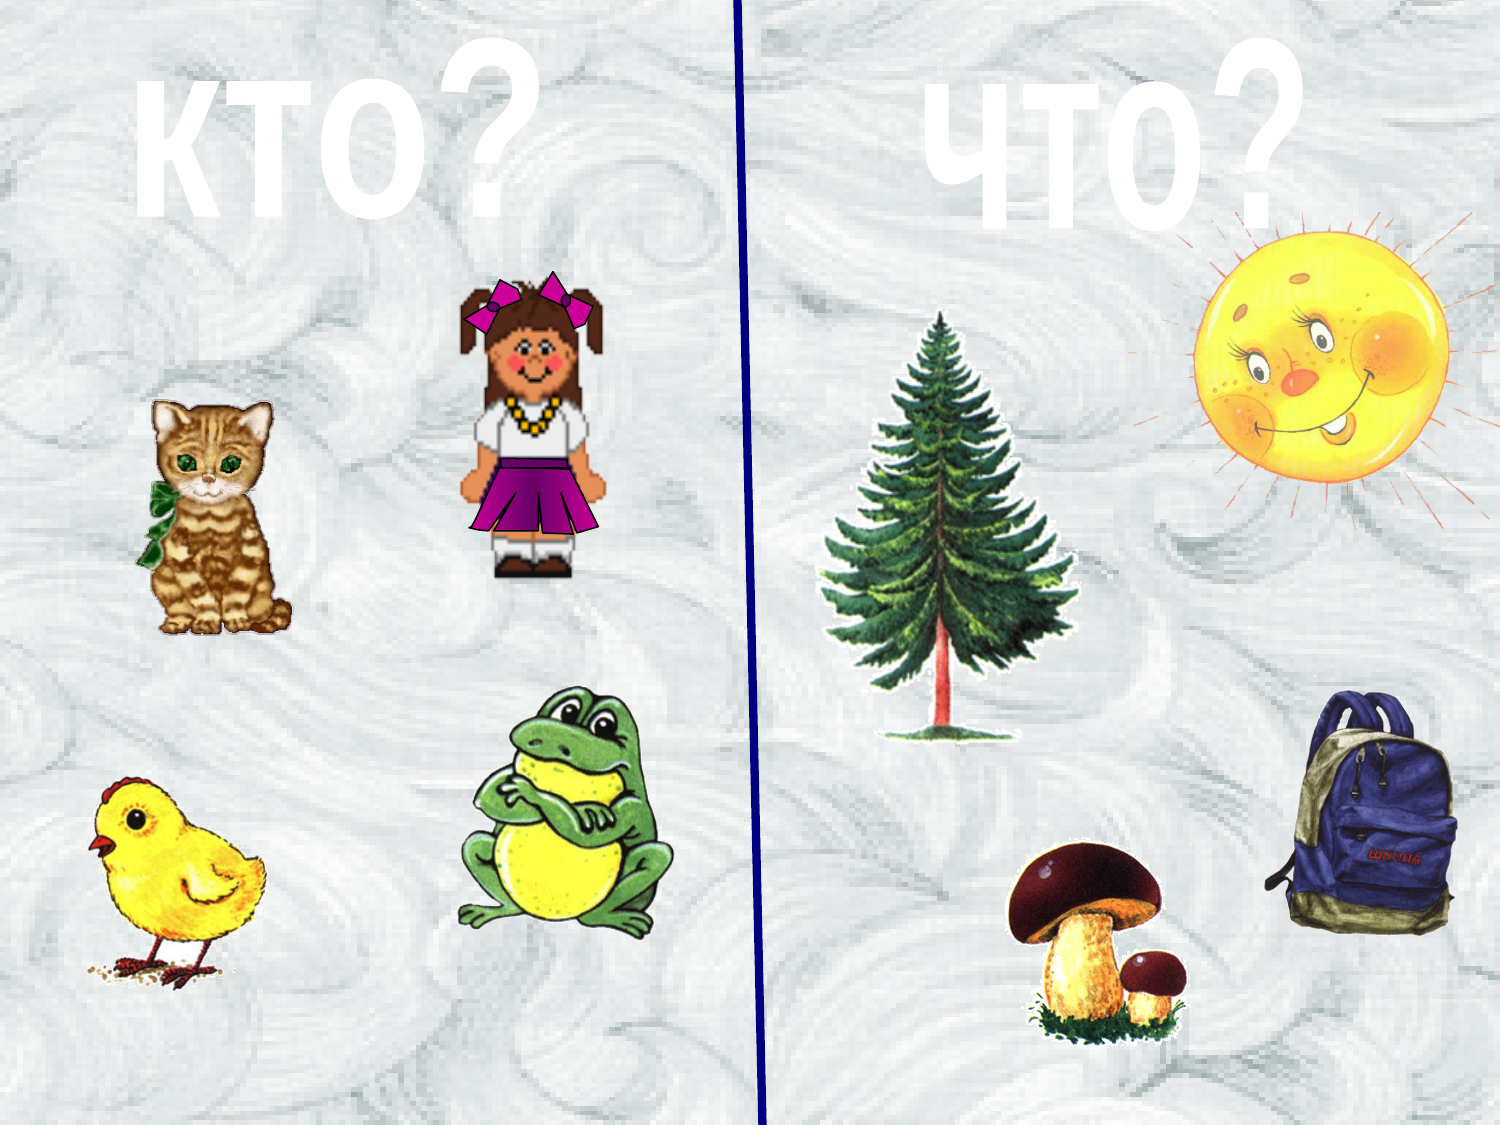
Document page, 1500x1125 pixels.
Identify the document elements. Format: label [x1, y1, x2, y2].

text_box [437, 274, 626, 592]
picture [0, 0, 1500, 1125]
